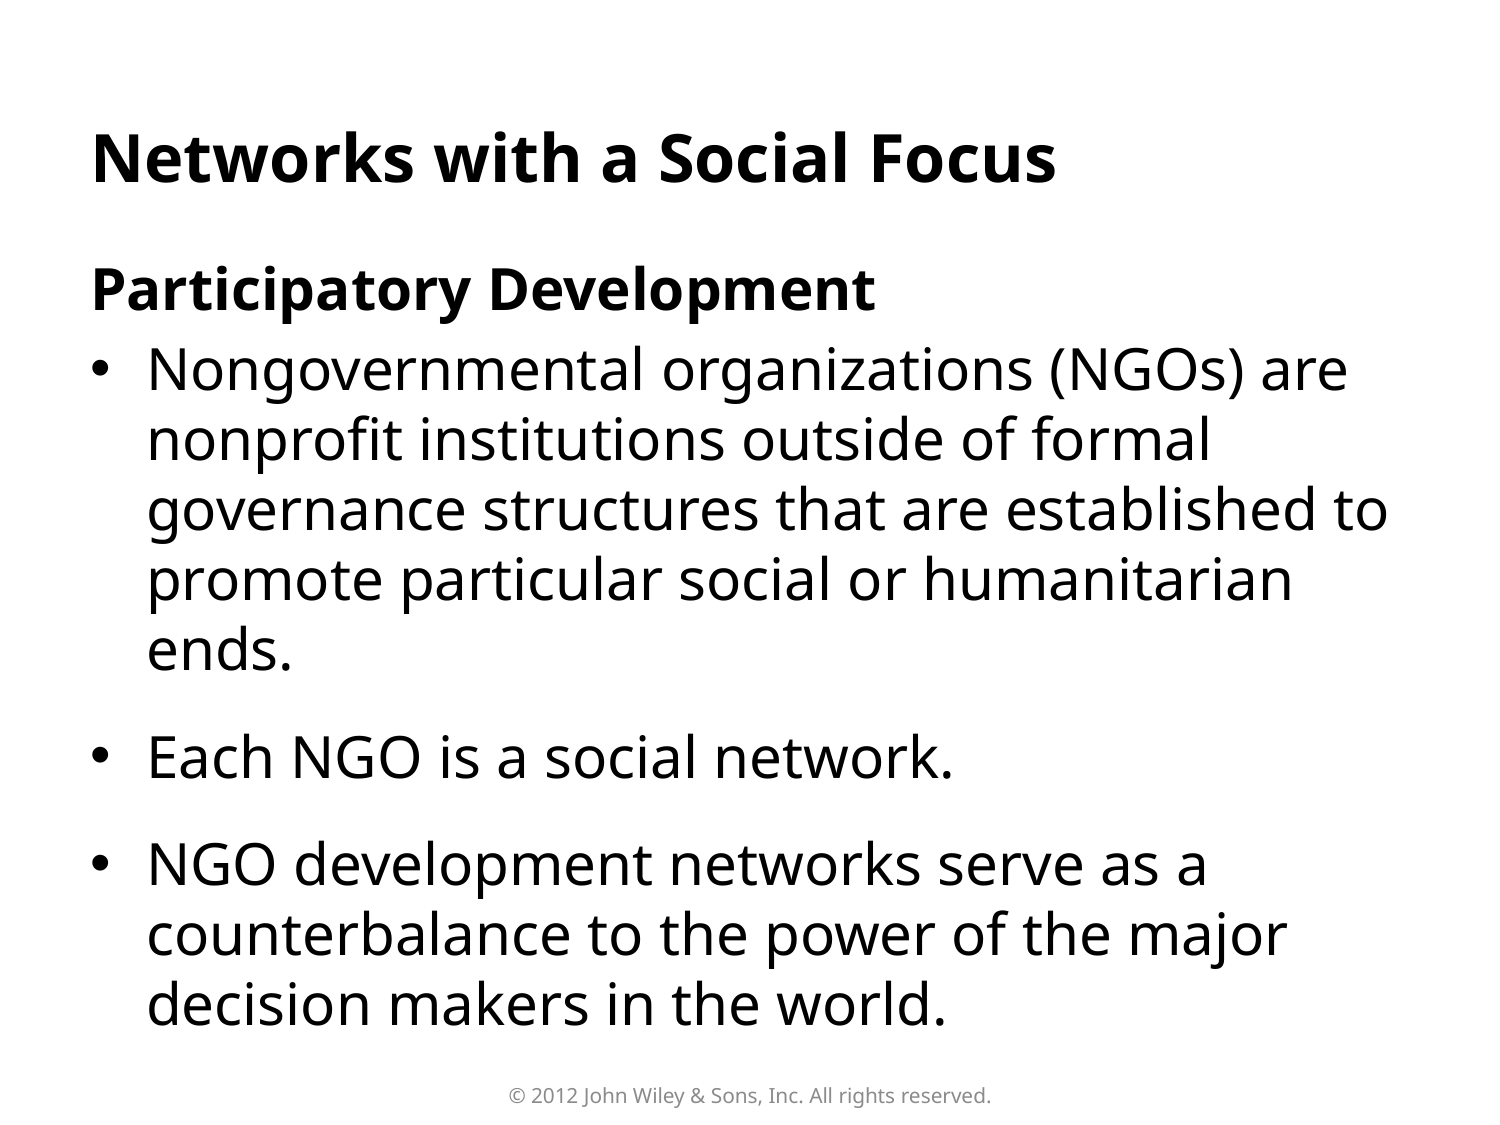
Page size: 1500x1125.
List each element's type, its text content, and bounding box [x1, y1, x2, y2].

list Nongovernmental organizations (NGOs) are nonprofit institutions outside of formal governance structures that are established to promote particular social or humanitarian ends. Each NGO is a social network. NGO development networks serve as a counterbalance to the power of the major decision makers in the world. [74, 324, 1426, 1051]
text_box Networks with a Social Focus [74, 62, 1425, 250]
footer © 2012 John Wiley & Sons, Inc. All rights reserved. [331, 1065, 1169, 1125]
title Participatory Development [74, 250, 1413, 324]
